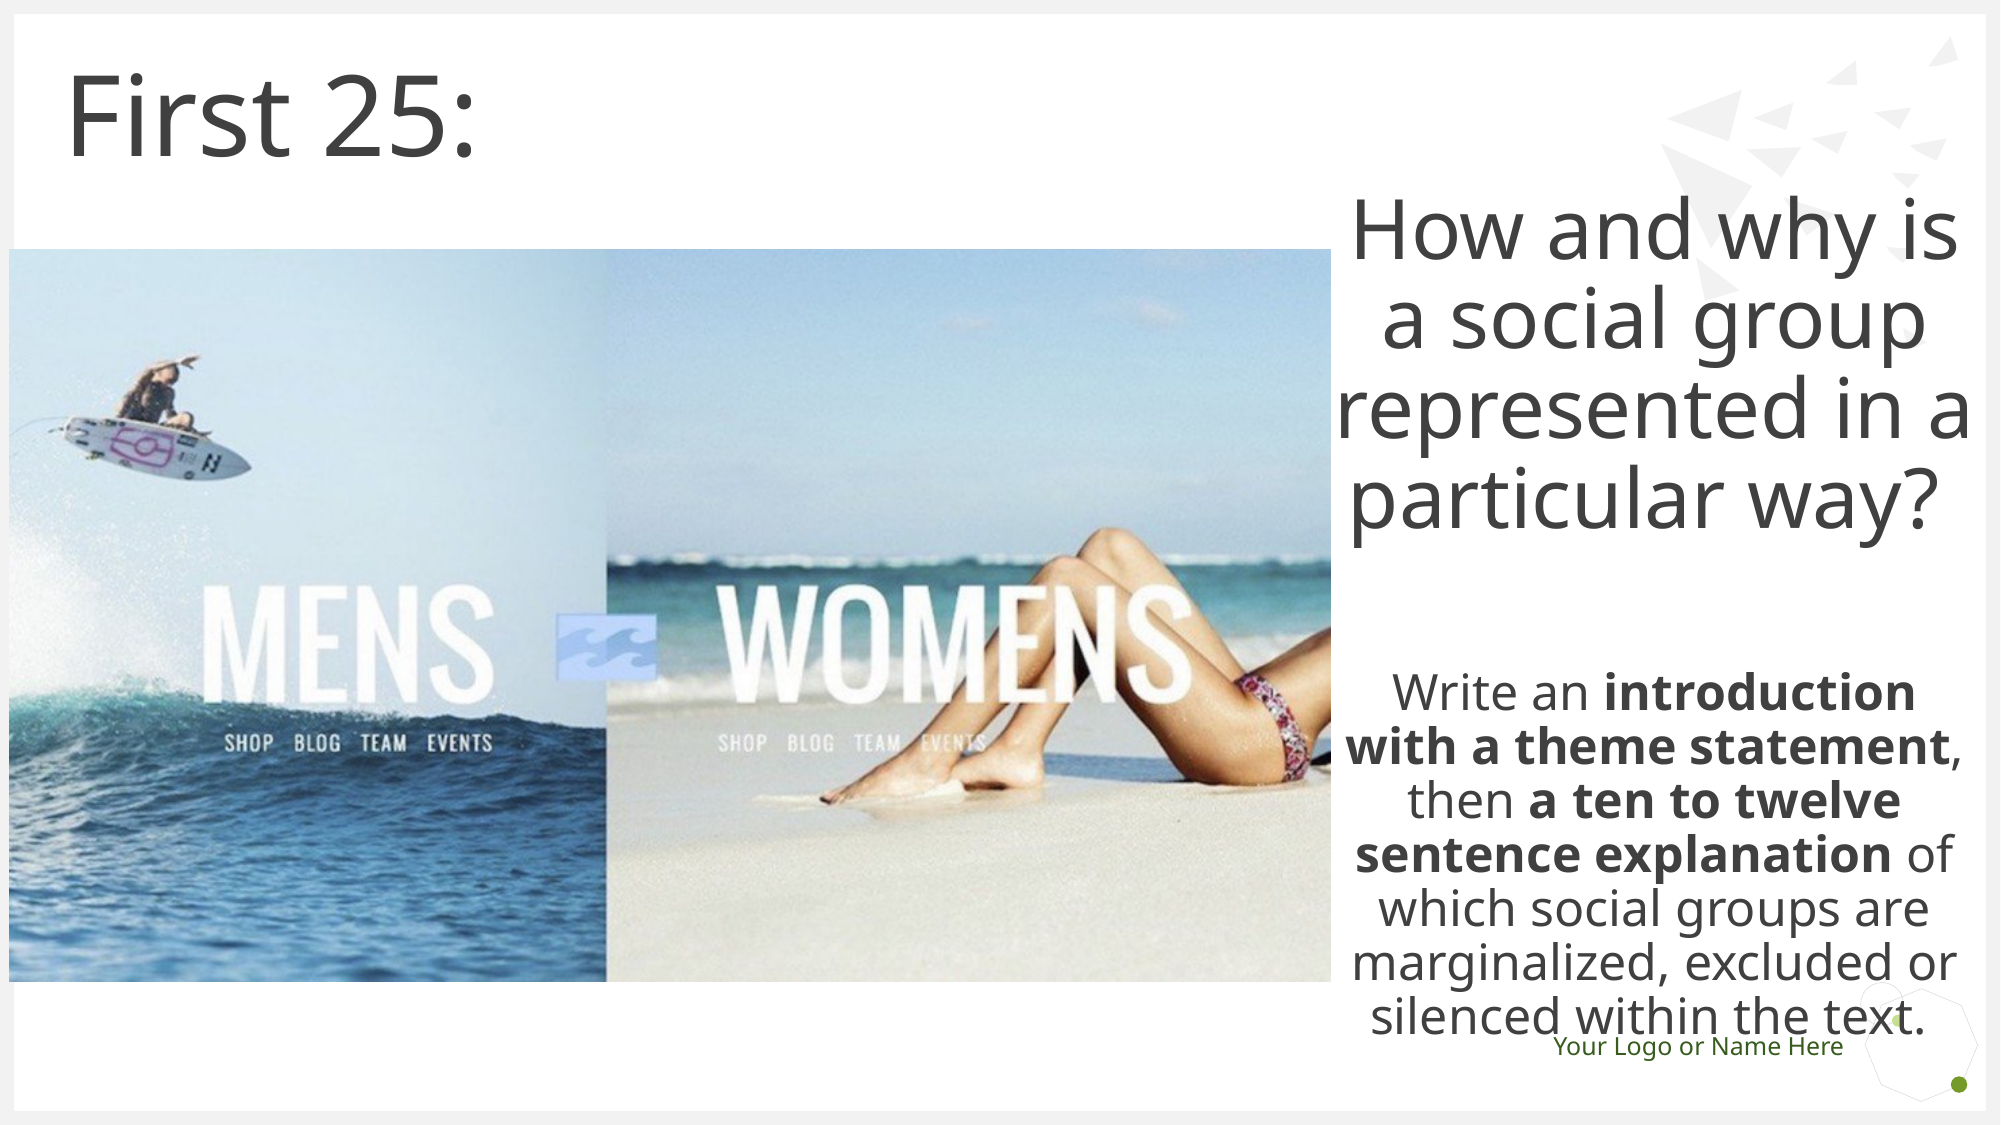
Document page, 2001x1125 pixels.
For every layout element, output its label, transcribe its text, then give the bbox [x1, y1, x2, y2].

list How and why is a social group represented in a particular way? Write an introduction with a theme statement, then a ten to twelve sentence explanation of which social groups are marginalized, excluded or silenced within the text. [1330, 187, 1980, 1014]
title First 25: [63, 85, 1924, 156]
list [9, 249, 1331, 982]
